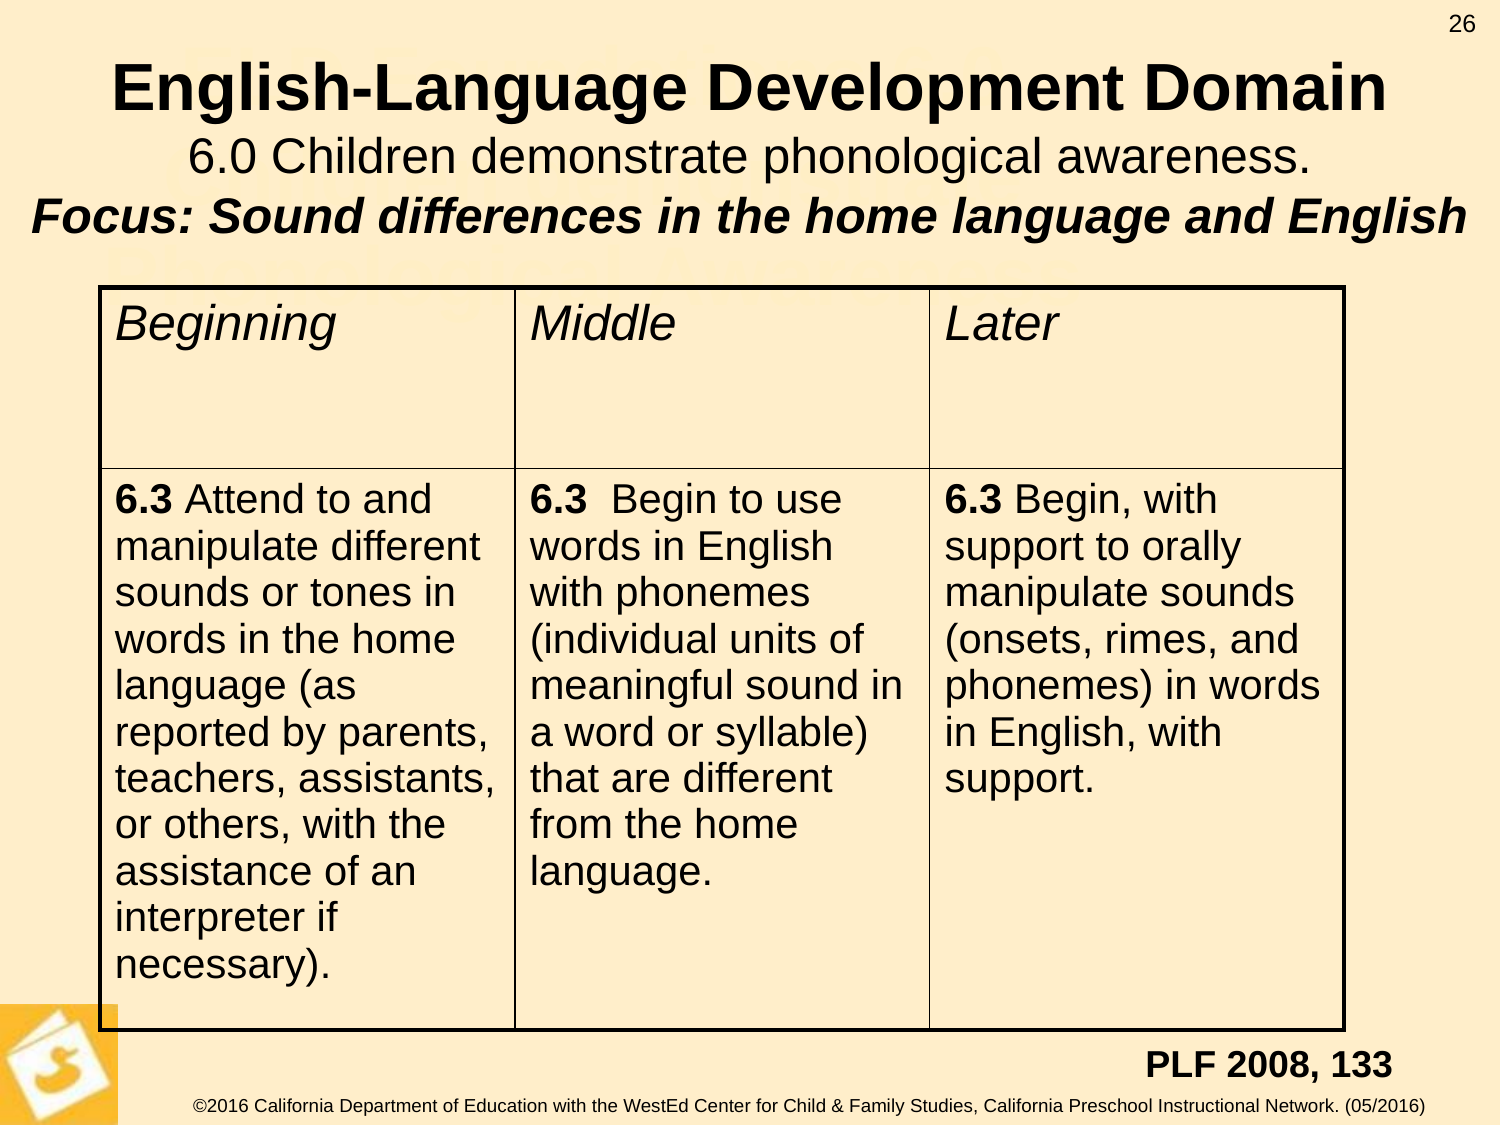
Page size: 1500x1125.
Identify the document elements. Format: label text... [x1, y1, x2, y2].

table_header Later [930, 290, 1342, 468]
table_header Middle [516, 290, 929, 468]
picture [0, 1004, 118, 1125]
table_cell 6.3 Attend to and manipulate different sounds or tones in words in the home language (as reported by parents, teachers, assistants, or others, with the assistance of an interpreter if necessary). [102, 469, 514, 1028]
slide_number 26 [1425, 0, 1500, 59]
text_box PLF 2008, 133 [1130, 1032, 1408, 1093]
table_cell 6.3 Begin to use words in English with phonemes (individual units of meaningful sound in a word or syllable) that are different from the home language. [516, 469, 929, 1028]
text_box English-Language Development Domain 6.0 Children demonstrate phonological awareness. Focus: Sound differences in the home language and English [0, 59, 1500, 288]
table_cell 6.3 Begin, with support to orally manipulate sounds (onsets, rimes, and phonemes) in words in English, with support. [930, 469, 1342, 1028]
table_header Beginning [102, 290, 514, 468]
